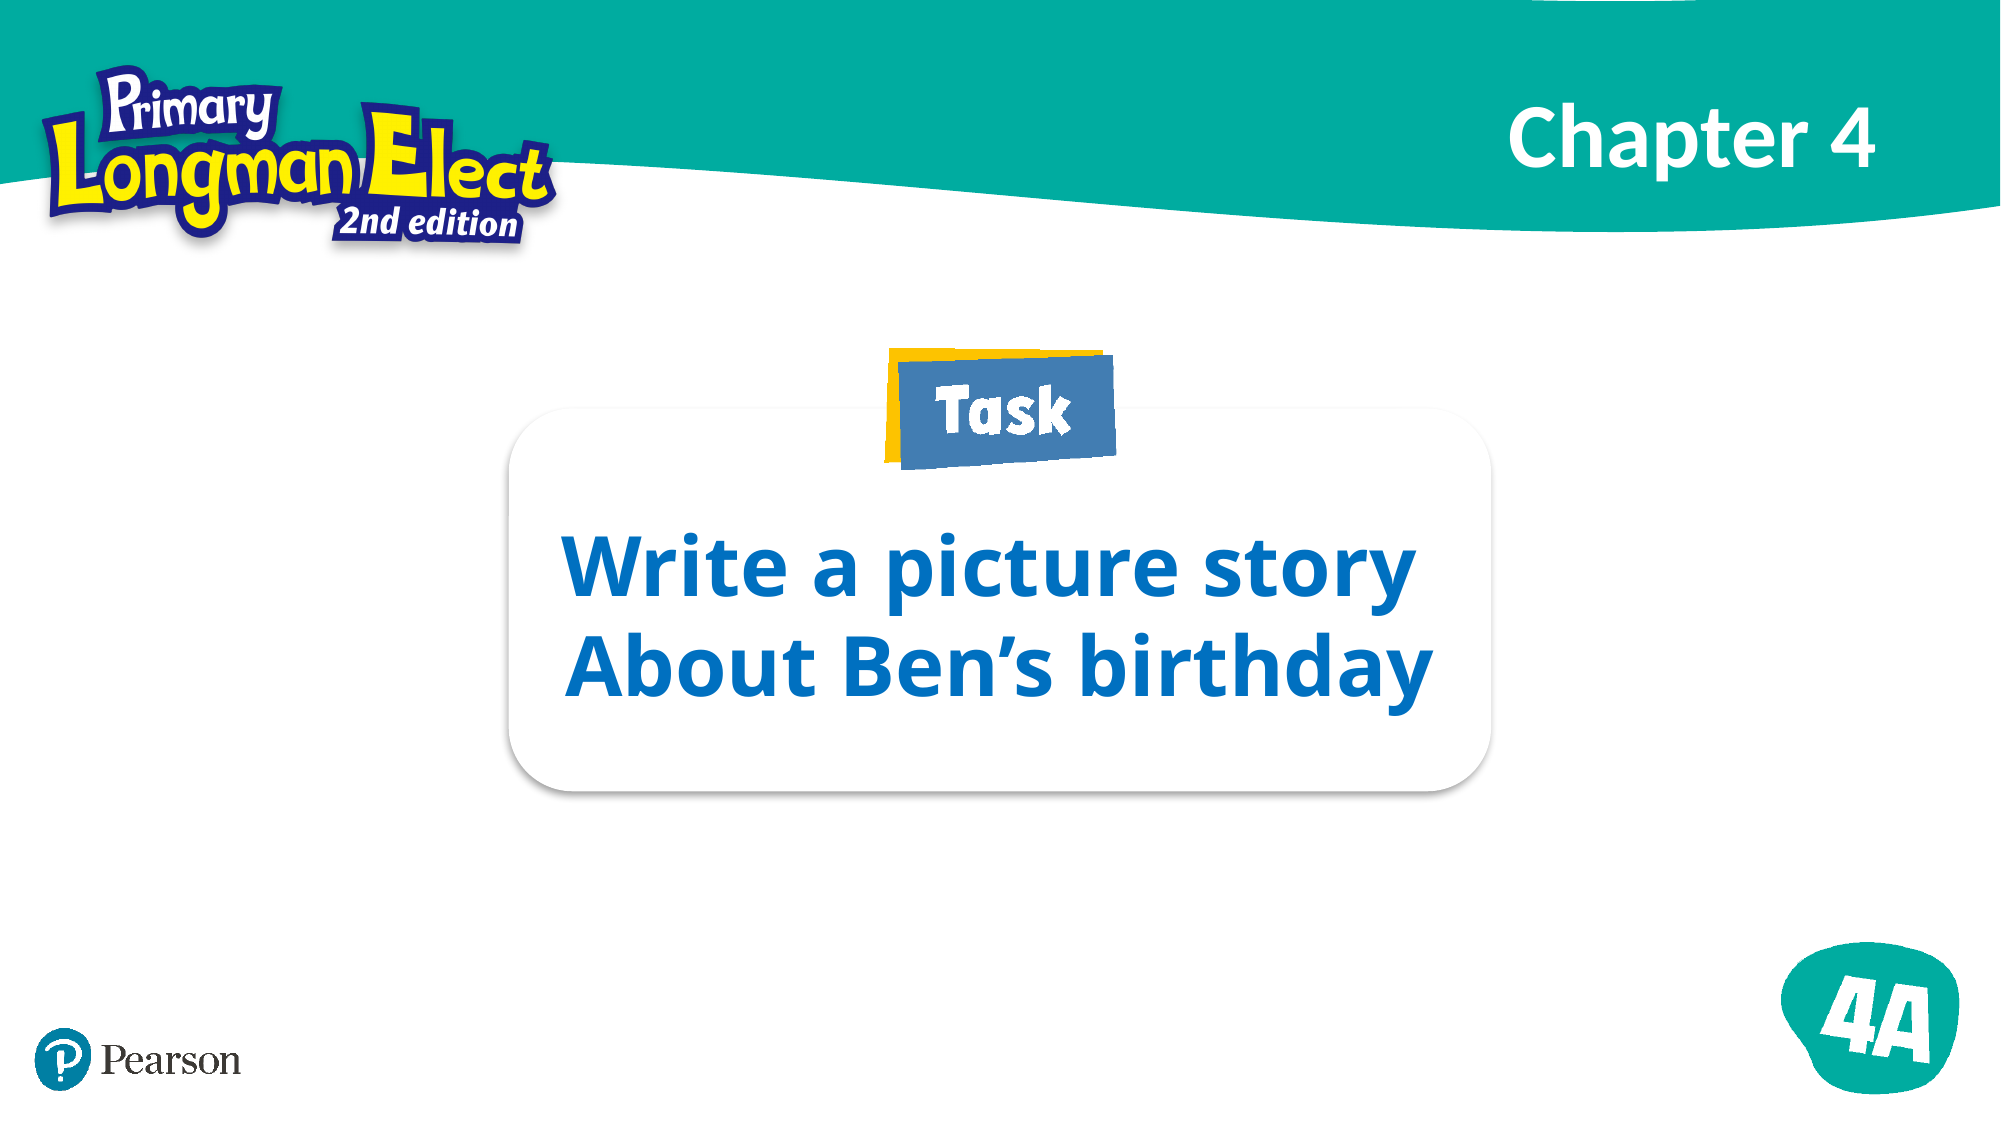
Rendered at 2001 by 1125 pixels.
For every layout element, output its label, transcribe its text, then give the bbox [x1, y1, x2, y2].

picture [883, 347, 1117, 470]
picture [1780, 941, 1960, 1095]
picture [6, 999, 269, 1119]
text_box Write a picture story About Ben’s birthday [523, 506, 1477, 721]
text_box Chapter 4 [1385, 82, 2000, 193]
picture [25, 56, 573, 268]
